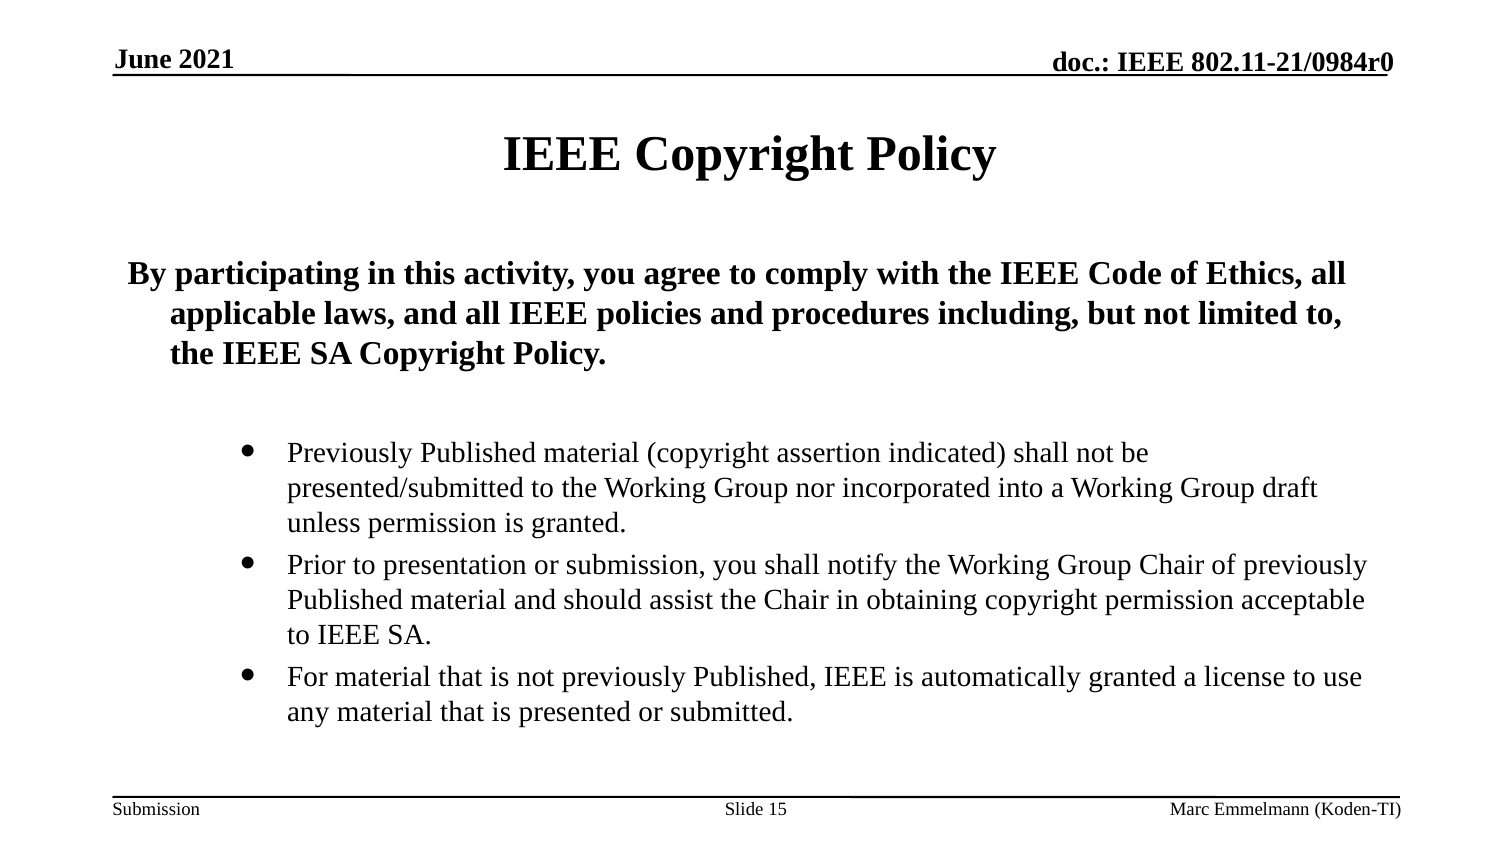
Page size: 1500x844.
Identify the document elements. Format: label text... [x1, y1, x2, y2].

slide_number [114, 40, 423, 75]
list By participating in this activity, you agree to comply with the IEEE Code of Ethics, all applicable laws, and all IEEE policies and procedures including, but not limited to, the IEEE SA Copyright Policy. Previously Published material (copyright assertion indicated) shall not be presented/submitted to the Working Group nor incorporated into a Working Group draft unless permission is granted. Prior to presentation or submission, you shall notify the Working Group Chair of previously Published material and should assist the Chair in obtaining copyright permission acceptable to IEEE SA. For material that is not previously Published, IEEE is automatically granted a license to use any material that is presented or submitted. [112, 243, 1388, 751]
title IEEE Copyright Policy [112, 84, 1388, 216]
footer Marc Emmelmann (Koden-TI) [878, 796, 1402, 820]
slide_number Slide 15 [712, 796, 800, 842]
